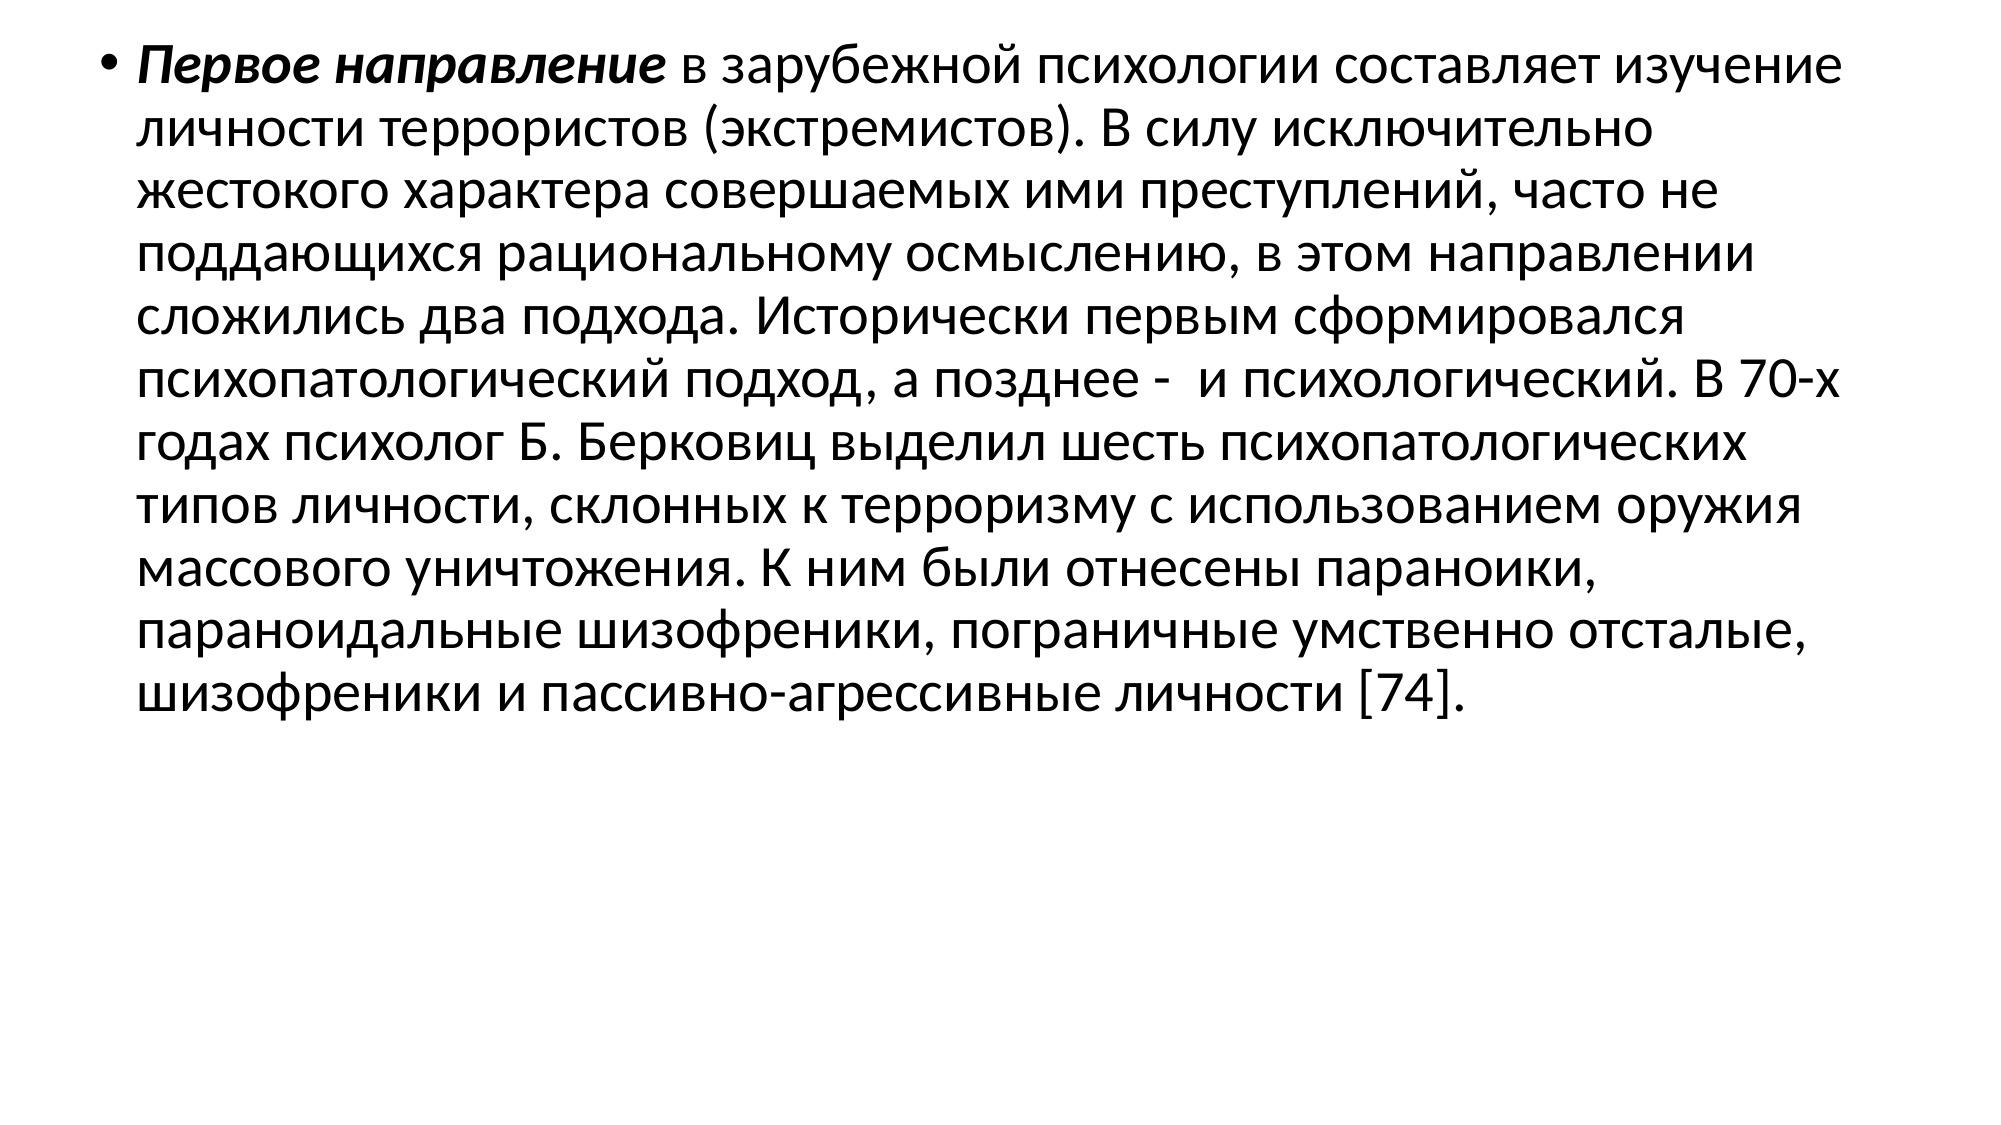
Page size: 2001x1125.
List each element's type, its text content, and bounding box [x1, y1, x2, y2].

list Первое направление в зарубежной психологии составляет изучение личности террористов (экстремистов). В силу исключительно жестокого характера совершаемых ими преступлений, часто не поддающихся рациональному осмыслению, в этом направлении сложились два подхода. Исторически первым сформировался психопатологический подход, а позднее - и психологический. В 70-х годах психолог Б. Берковиц выделил шесть психопатологических типов личности, склонных к терроризму с использованием оружия массового уничтожения. К ним были отнесены параноики, параноидальные шизофреники, пограничные умственно отсталые, шизофреники и пассивно-агрессивные личности [74]. [84, 25, 1863, 1014]
